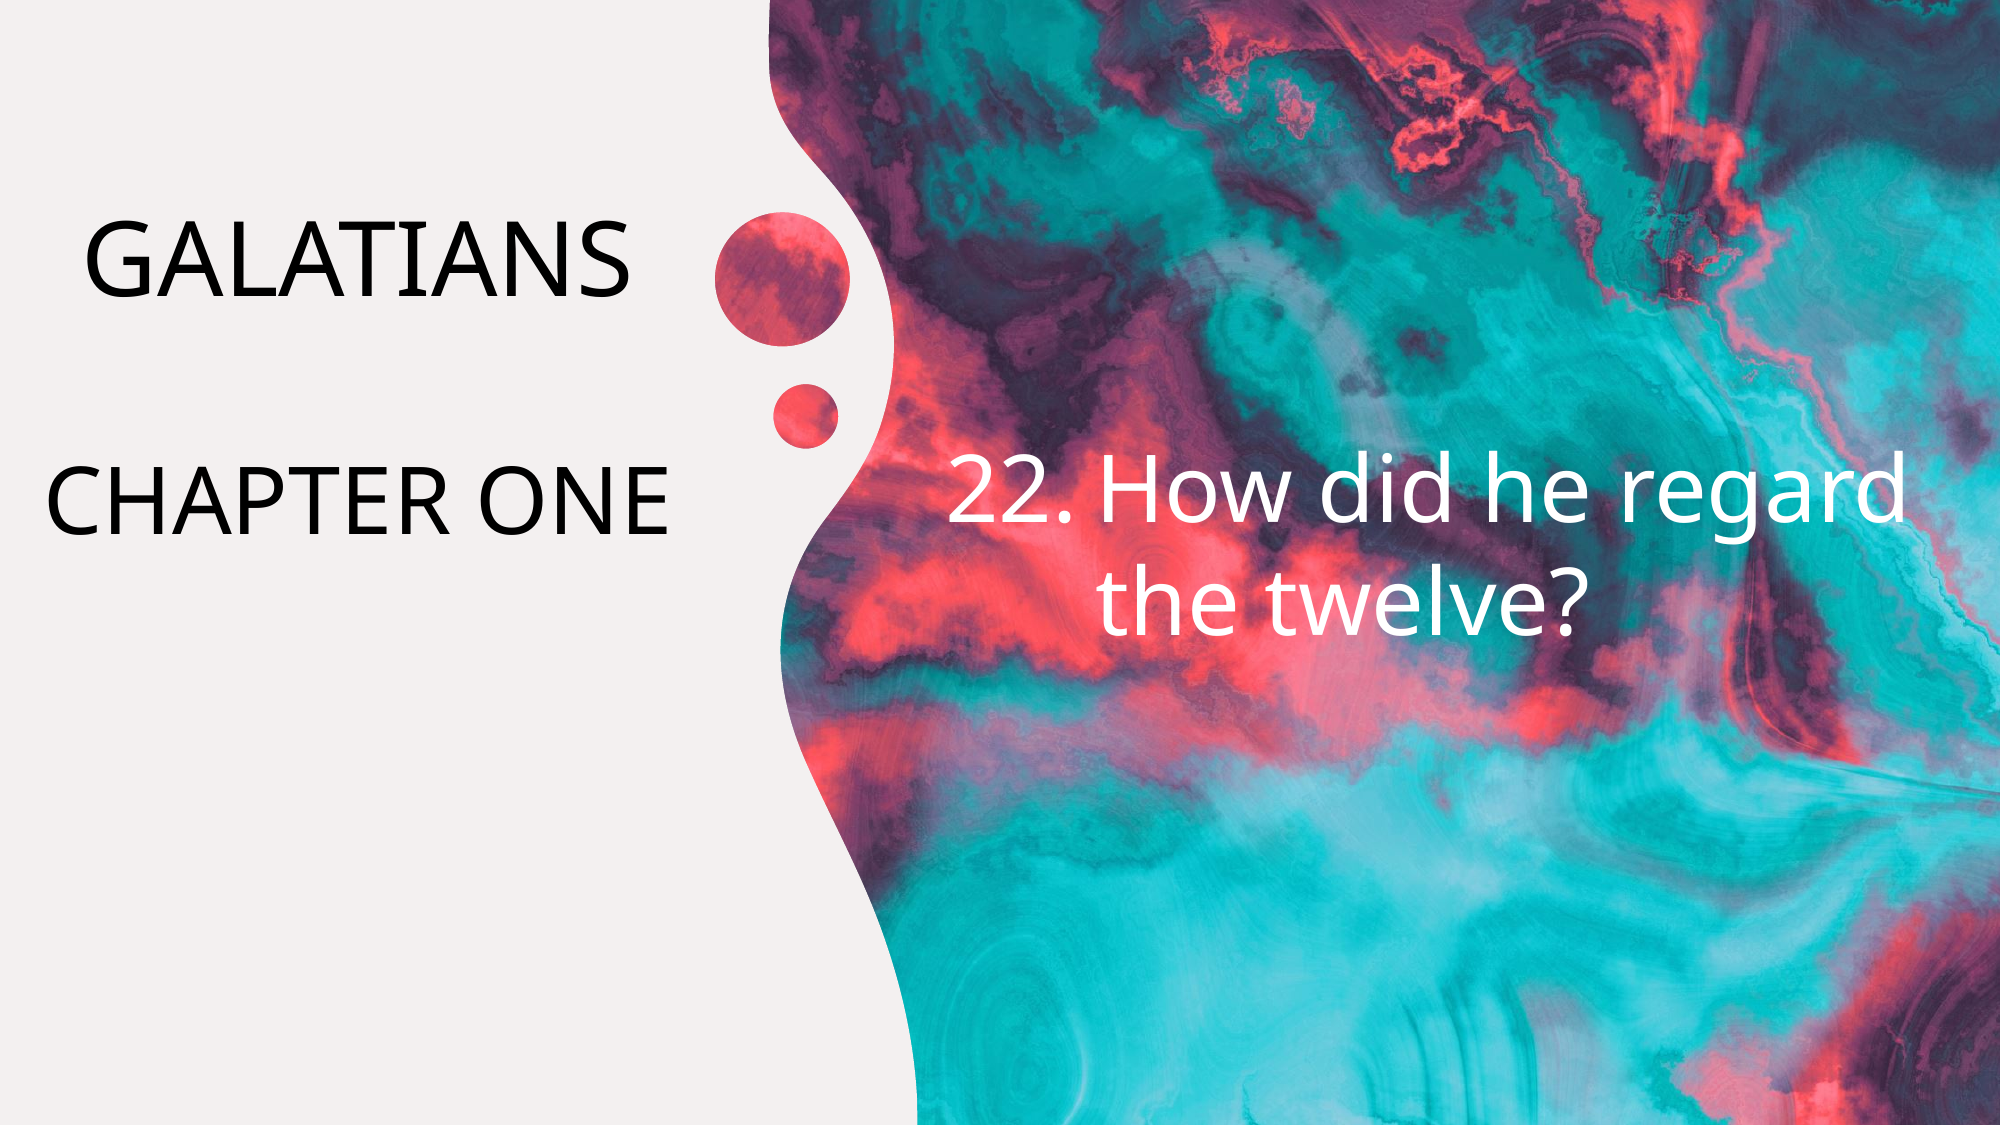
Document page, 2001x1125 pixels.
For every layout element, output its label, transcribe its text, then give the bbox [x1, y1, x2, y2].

picture [703, 0, 2000, 1125]
subtitle Chapter One [13, 421, 703, 563]
title GALATIANS [13, 184, 703, 325]
text_box [0, 0, 703, 1125]
